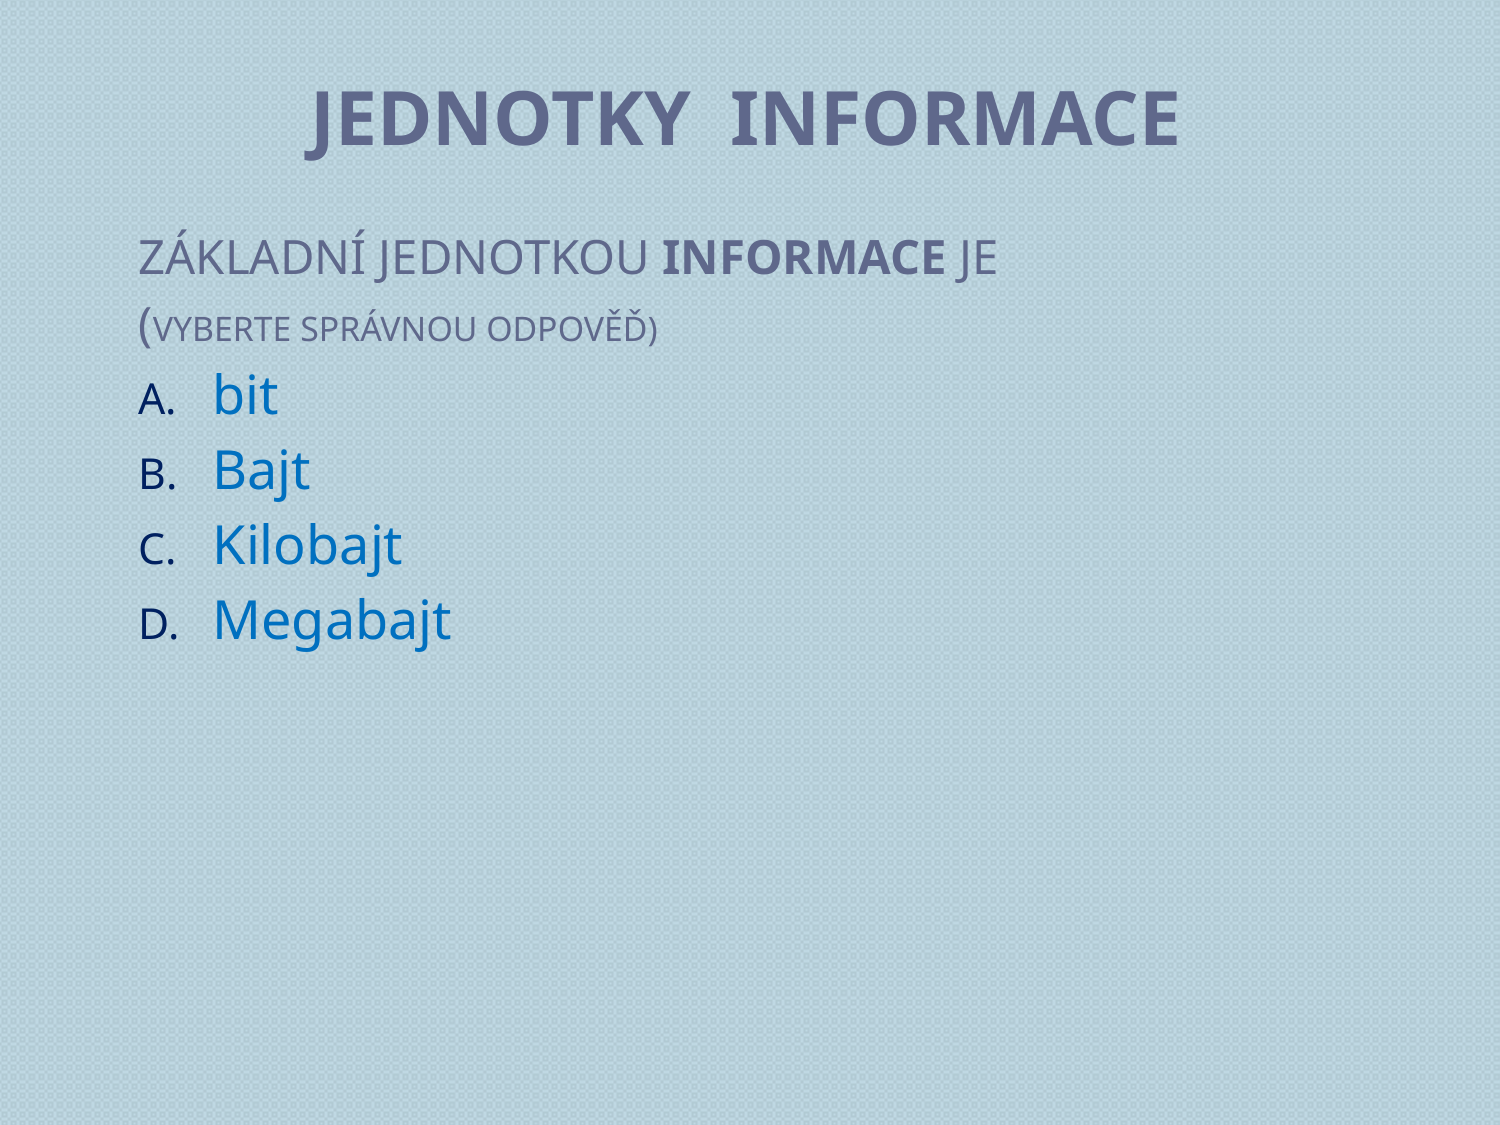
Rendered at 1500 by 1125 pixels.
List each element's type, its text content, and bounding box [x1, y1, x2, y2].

title Jednotky informace [64, 66, 1447, 169]
list Základní jednotkou informace je (vyberte správnou odpověď) bit Bajt Kilobajt Megabajt [112, 219, 1412, 663]
